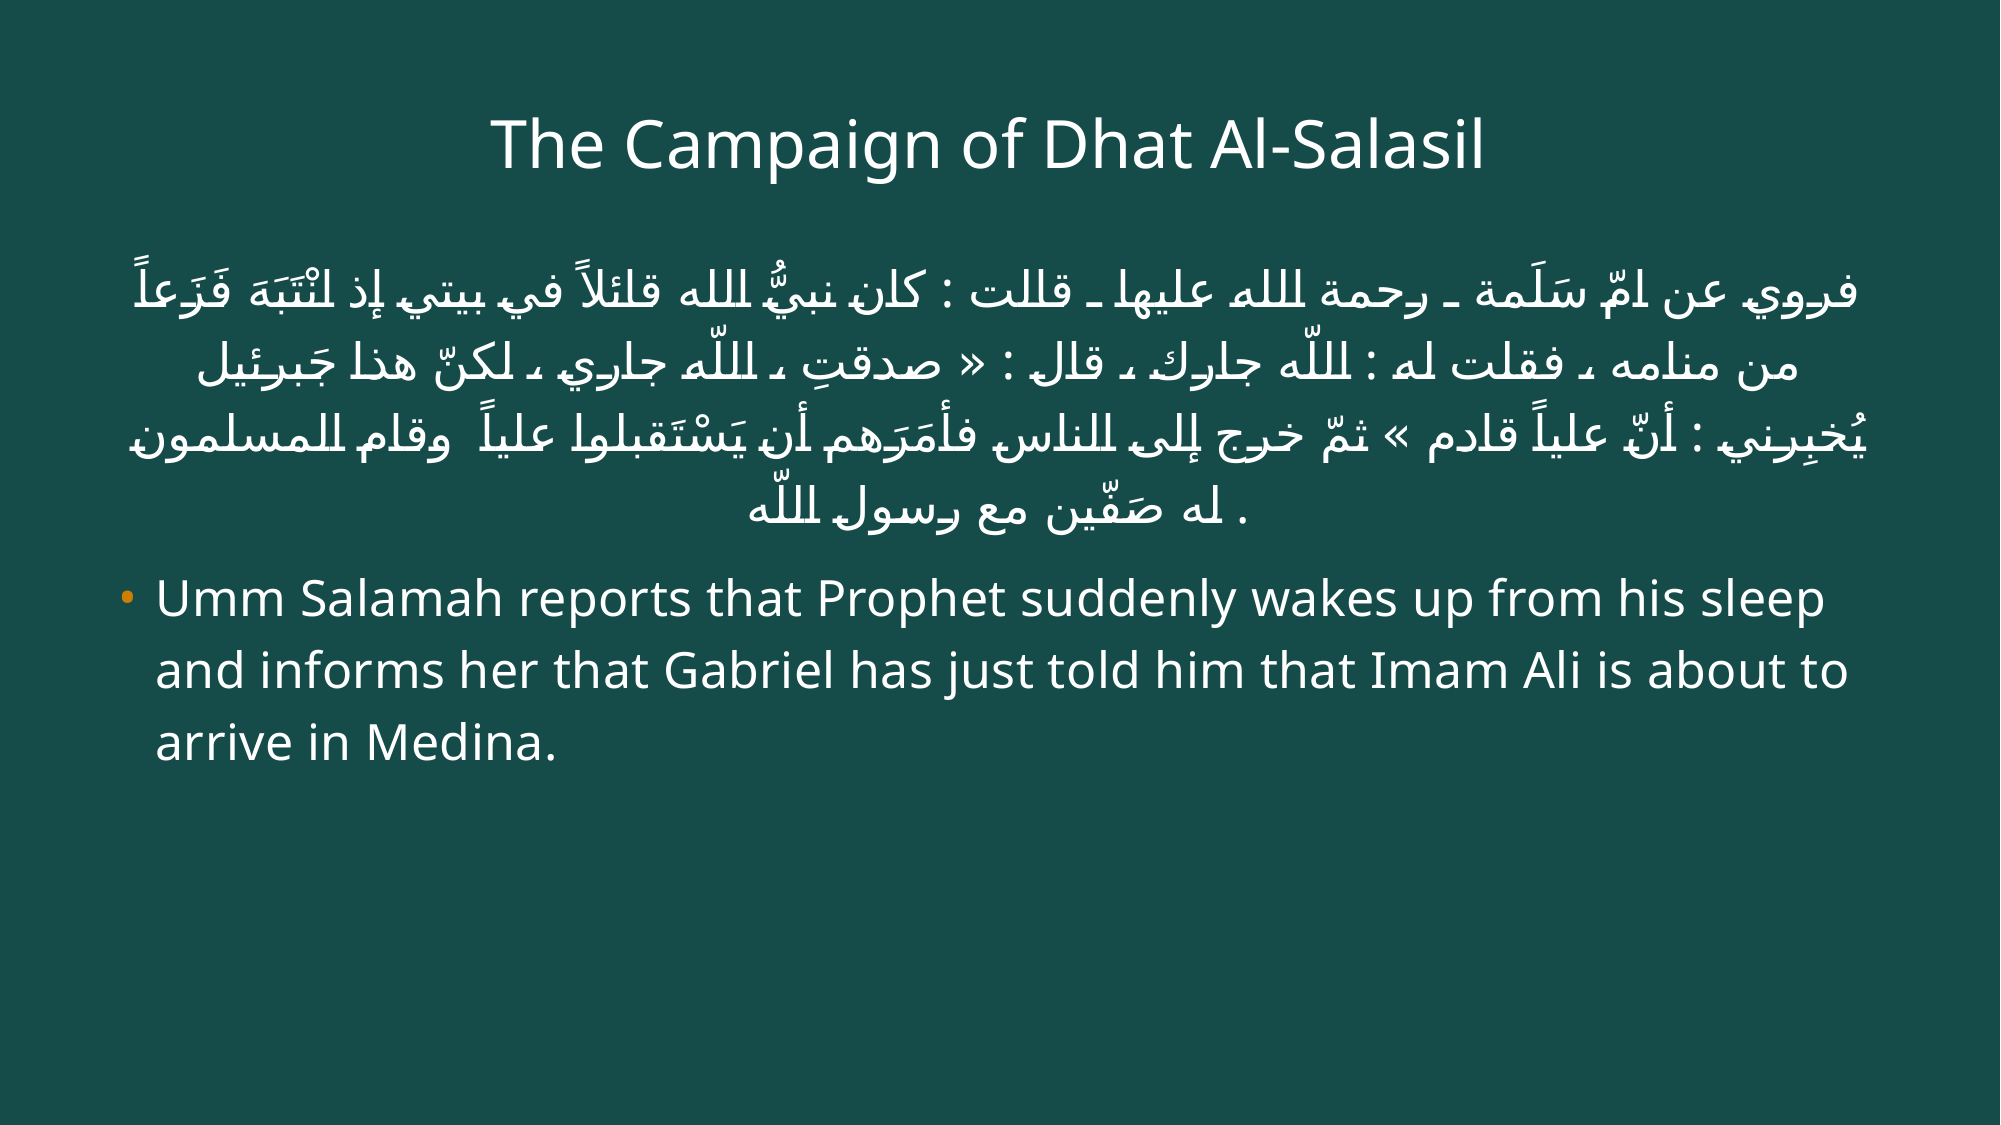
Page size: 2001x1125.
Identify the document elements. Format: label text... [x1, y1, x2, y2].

list فروي عن امّ سَلَمة ـ رحمة الله عليها ـ قالت : كان نبيُّ الله قائلاً في بيتي إذ انْتَبَهَ فَزَعاً من منامه ، فقلت له : اللّه جارك ، قال : « صدقتِ ، اللّه جاري ، لكنّ هذا جَبرئيل يُخبِرني : أنّ علياً قادم » ثمّ خرج إلى الناس فأمَرَهم أن يَسْتَقبلوا علياً وقام المسلمون له صَفّين مع رسول اللّه . Umm Salamah reports that Prophet suddenly wakes up from his sleep and informs her that Gabriel has just told him that Imam Ali is about to arrive in Medina. [118, 245, 1878, 947]
title The Campaign of Dhat Al-Salasil [118, 101, 1878, 223]
